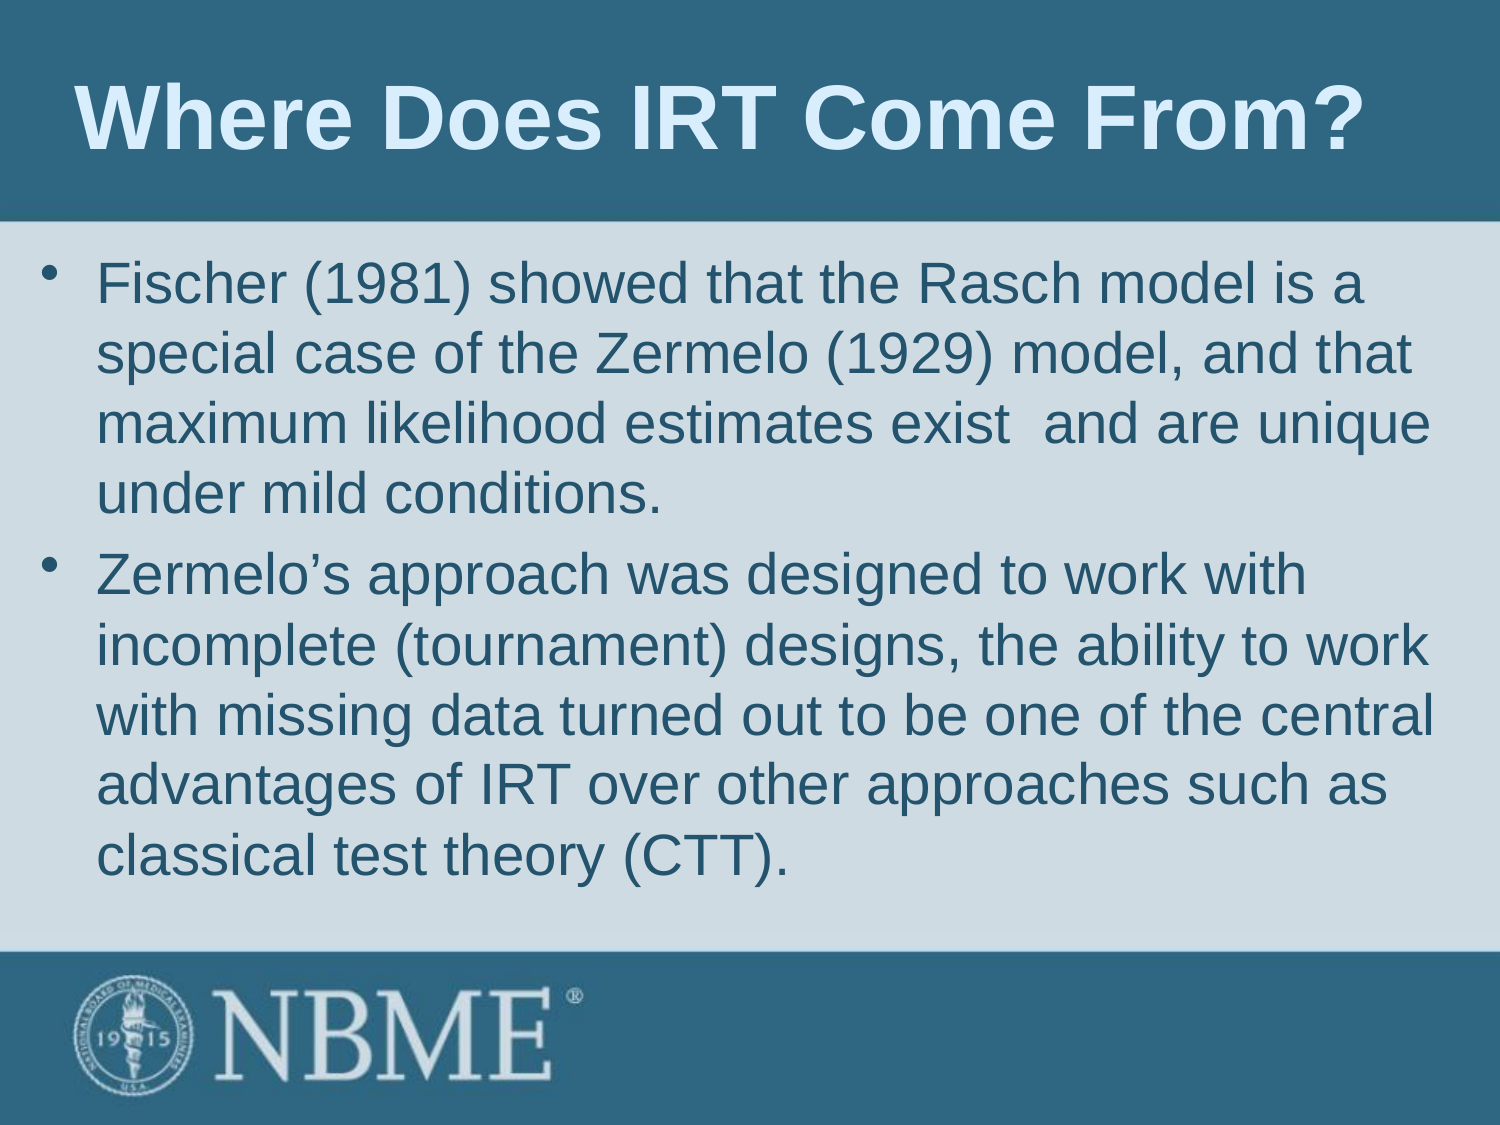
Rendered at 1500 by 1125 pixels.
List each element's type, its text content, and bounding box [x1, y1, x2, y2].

picture [0, 0, 1500, 1125]
list Fischer (1981) showed that the Rasch model is a special case of the Zermelo (1929) model, and that maximum likelihood estimates exist and are unique under mild conditions. Zermelo’s approach was designed to work with incomplete (tournament) designs, the ability to work with missing data turned out to be one of the central advantages of IRT over other approaches such as classical test theory (CTT). [24, 237, 1488, 938]
title Where Does IRT Come From? [59, 12, 1410, 213]
